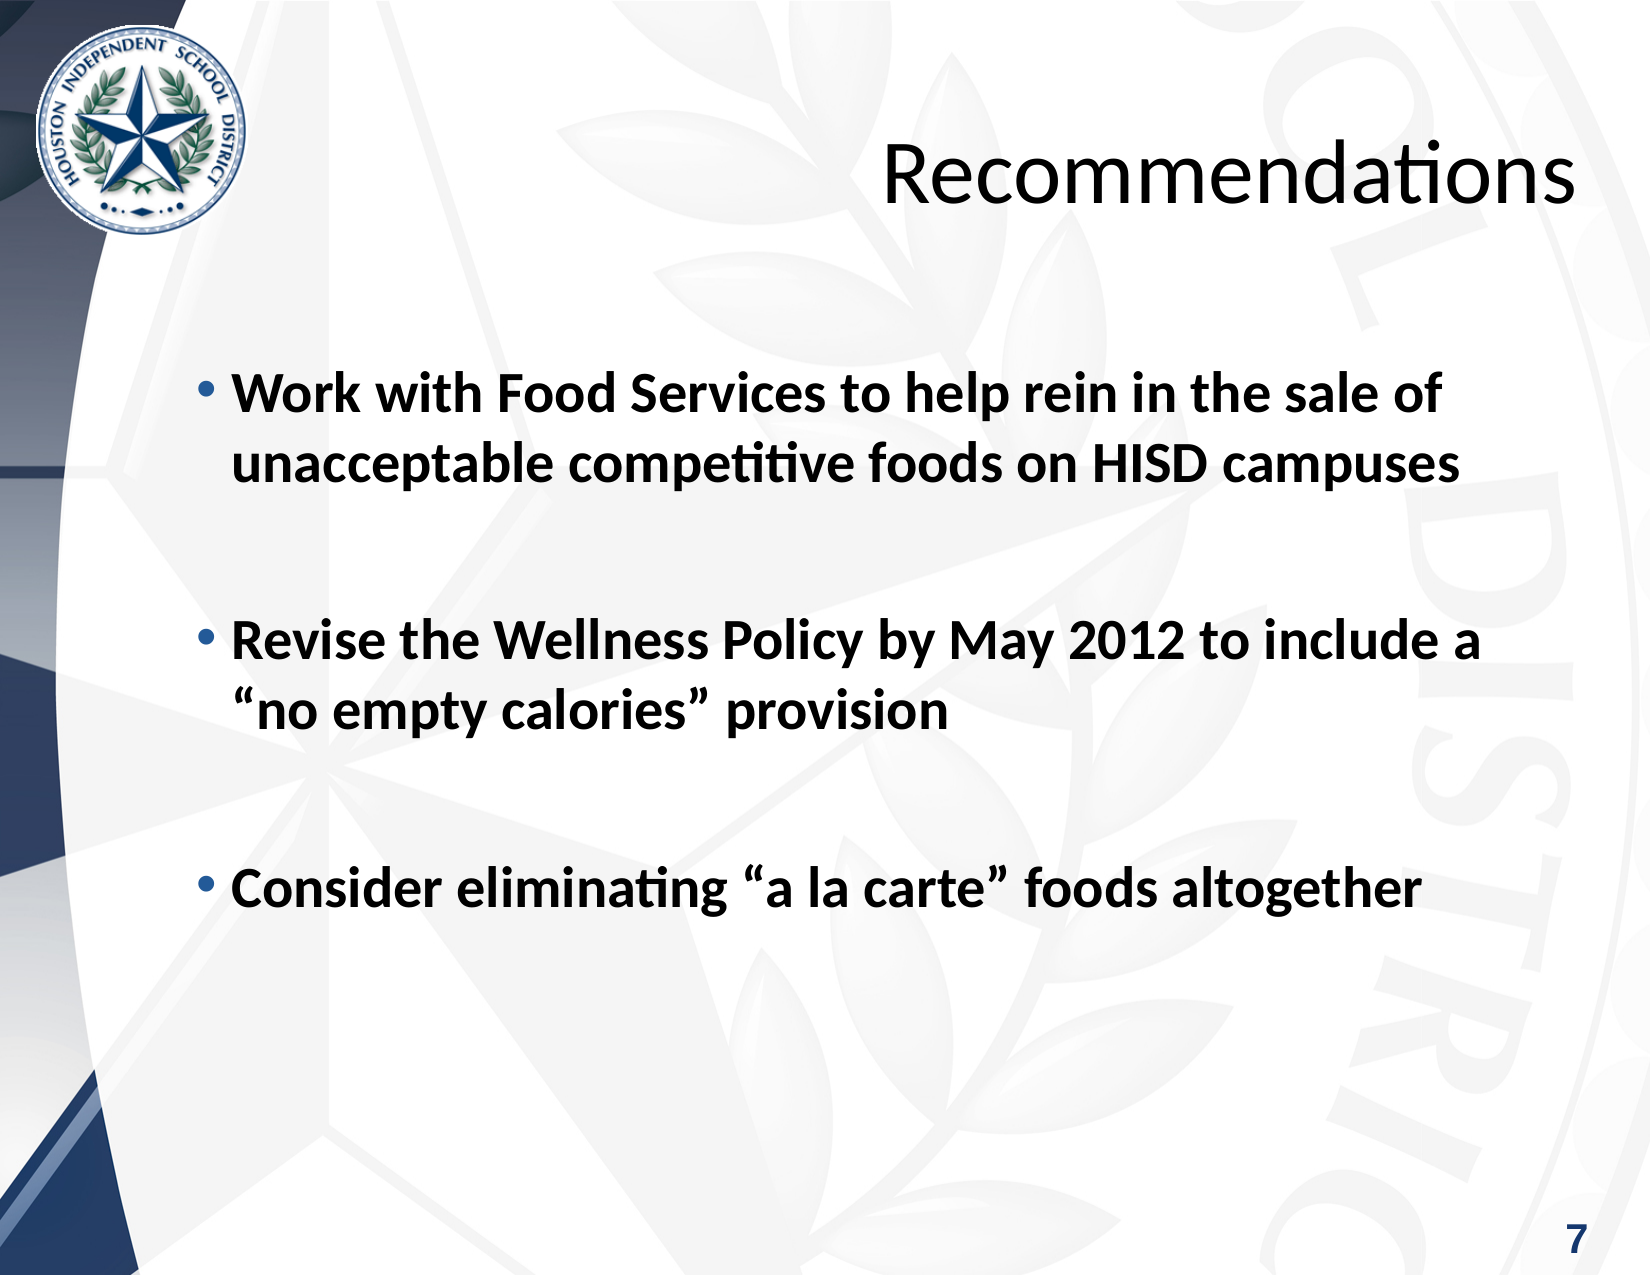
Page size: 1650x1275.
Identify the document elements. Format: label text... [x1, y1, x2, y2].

text_box Work with Food Services to help rein in the sale of unacceptable competitive foods on HISD campuses Revise the Wellness Policy by May 2012 to include a “no empty calories” provision Consider eliminating “a la carte” foods altogether [181, 276, 1598, 1171]
text_box Recommendations [237, 37, 1623, 357]
picture [0, 0, 1650, 1275]
